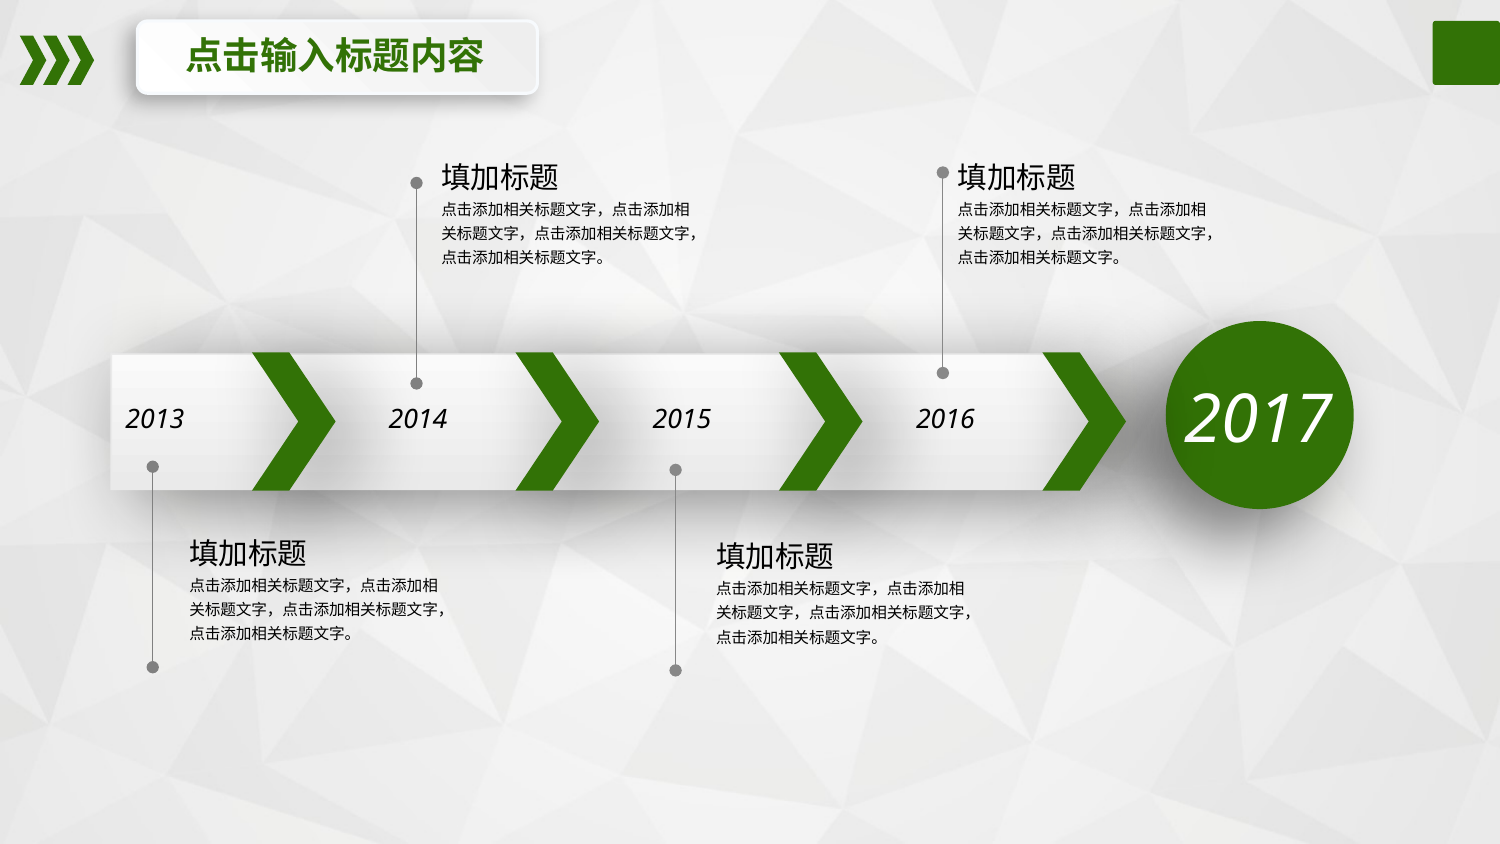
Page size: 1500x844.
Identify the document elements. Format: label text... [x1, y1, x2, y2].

text_box [251, 352, 336, 466]
text_box 2016 [901, 394, 990, 442]
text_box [1165, 321, 1354, 510]
picture [0, 0, 1500, 844]
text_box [152, 466, 459, 668]
list 点击输入标题内容 [133, 22, 538, 92]
text_box [894, 354, 1037, 490]
text_box 2013 [110, 394, 200, 442]
text_box [515, 384, 600, 491]
text_box [651, 354, 780, 490]
text_box [778, 352, 863, 469]
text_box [942, 151, 1228, 373]
text_box [367, 354, 509, 490]
text_box [1042, 373, 1127, 491]
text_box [675, 469, 986, 671]
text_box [416, 151, 711, 384]
text_box 2014 [373, 394, 463, 442]
text_box [111, 354, 253, 490]
text_box 2015 [637, 394, 727, 442]
